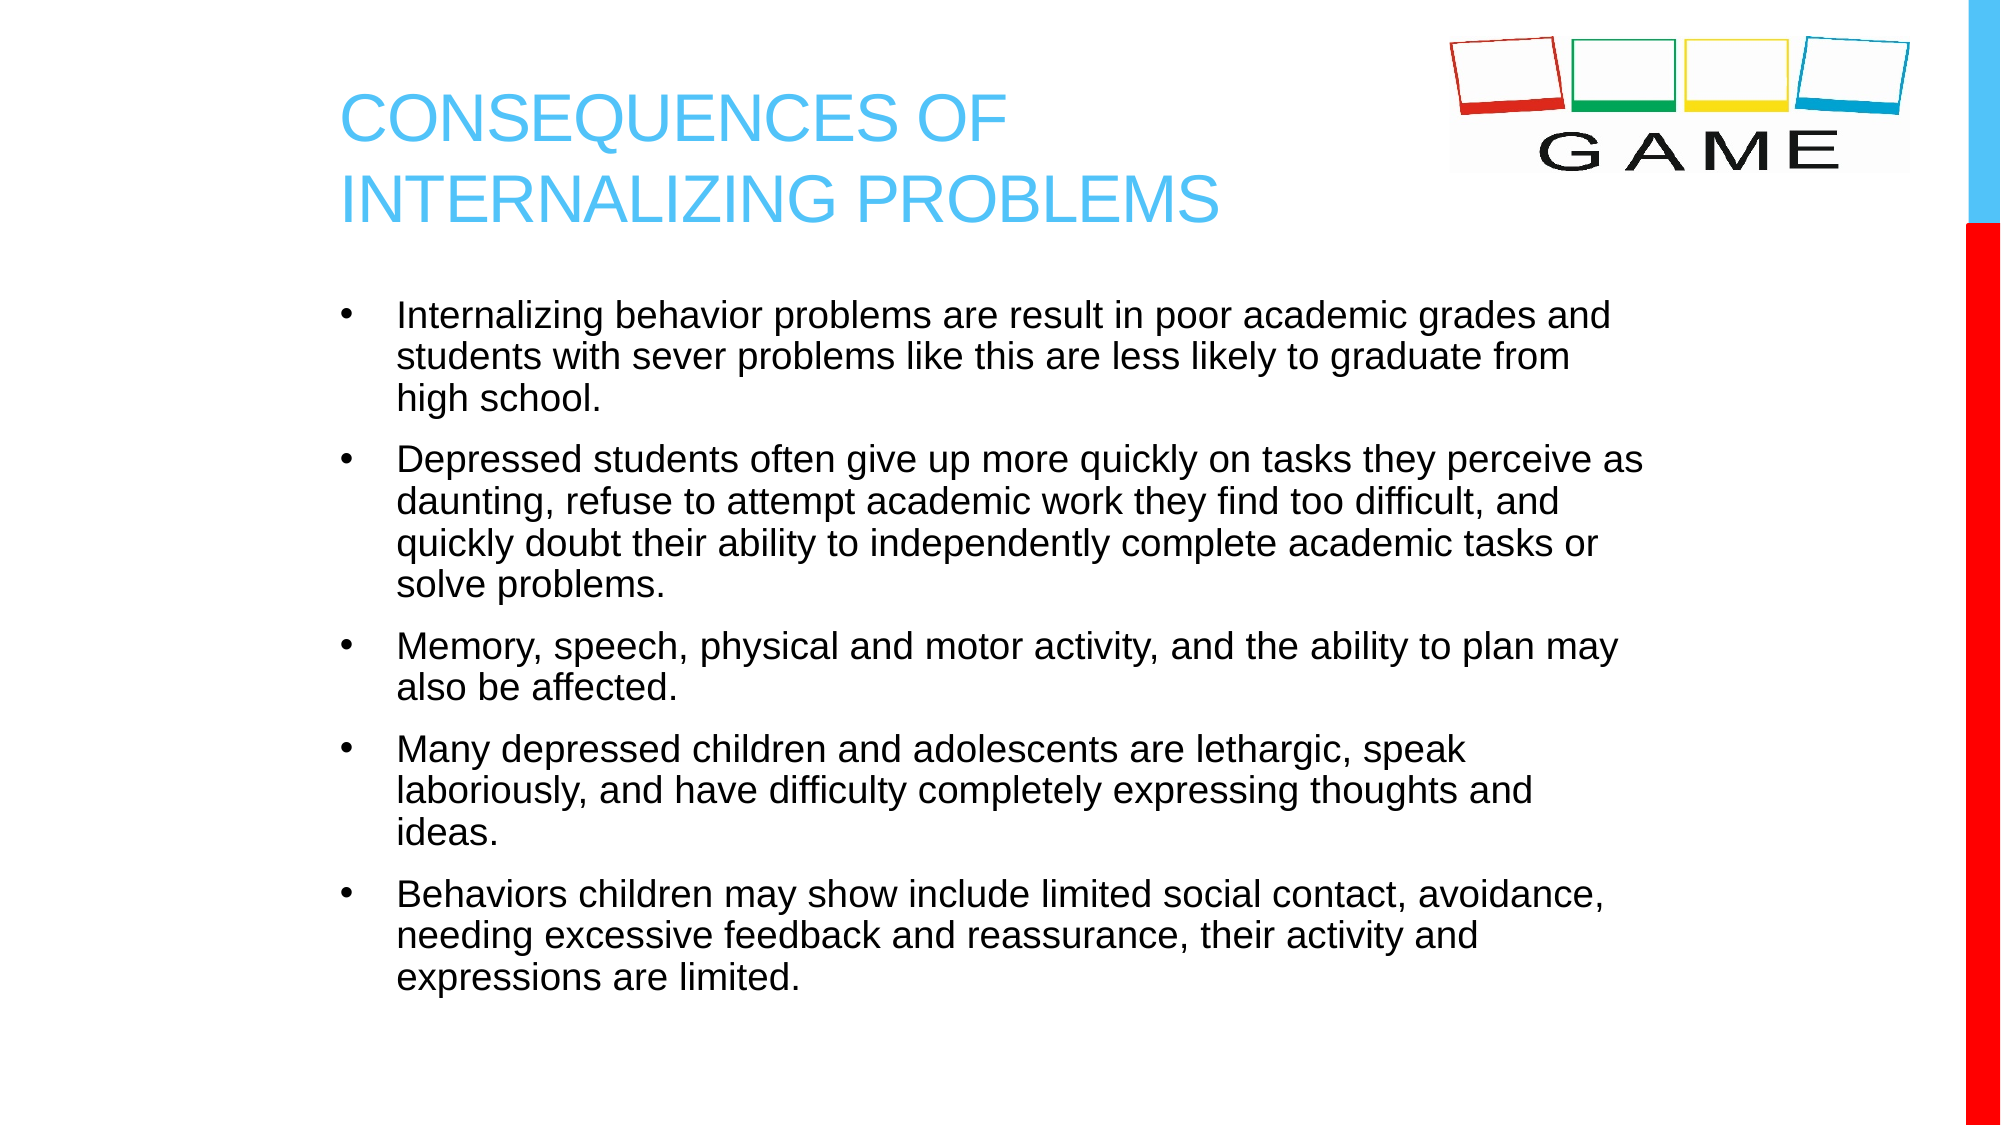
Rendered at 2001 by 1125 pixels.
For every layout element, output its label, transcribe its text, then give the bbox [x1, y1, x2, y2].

picture [1449, 36, 1910, 173]
title CONSEQUENCES OF INTERNALIZING PROBLEMS [324, 42, 1331, 244]
list Internalizing behavior problems are result in poor academic grades and students with sever problems like this are less likely to graduate from high school. Depressed students often give up more quickly on tasks they perceive as daunting, refuse to attempt academic work they find too difficult, and quickly doubt their ability to independently complete academic tasks or solve problems. Memory, speech, physical and motor activity, and the ability to plan may also be affected. Many depressed children and adolescents are lethargic, speak laboriously, and have difficulty completely expressing thoughts and ideas. Behaviors children may show include limited social contact, avoidance, needing excessive feedback and reassurance, their activity and expressions are limited. [324, 287, 1662, 1059]
